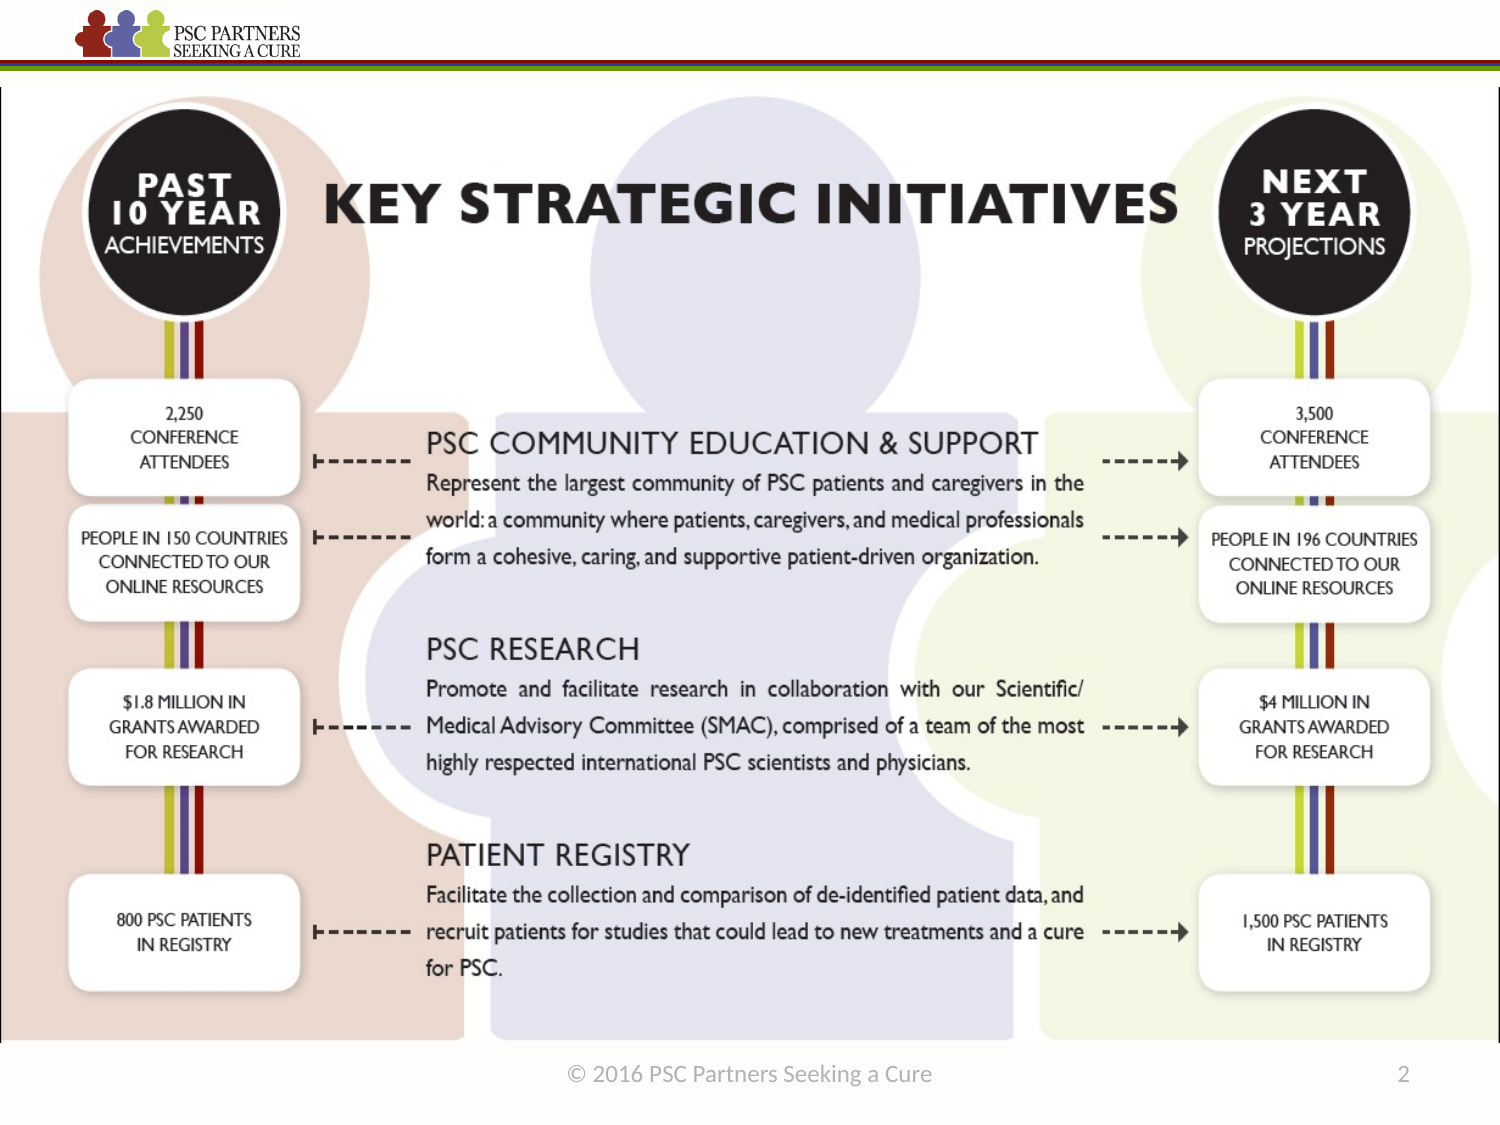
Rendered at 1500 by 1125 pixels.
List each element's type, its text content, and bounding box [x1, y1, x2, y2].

footer © 2016 PSC Partners Seeking a Cure [512, 1052, 988, 1103]
picture [0, 87, 1500, 1043]
slide_number 2 [1074, 1052, 1425, 1103]
picture [74, 9, 301, 57]
